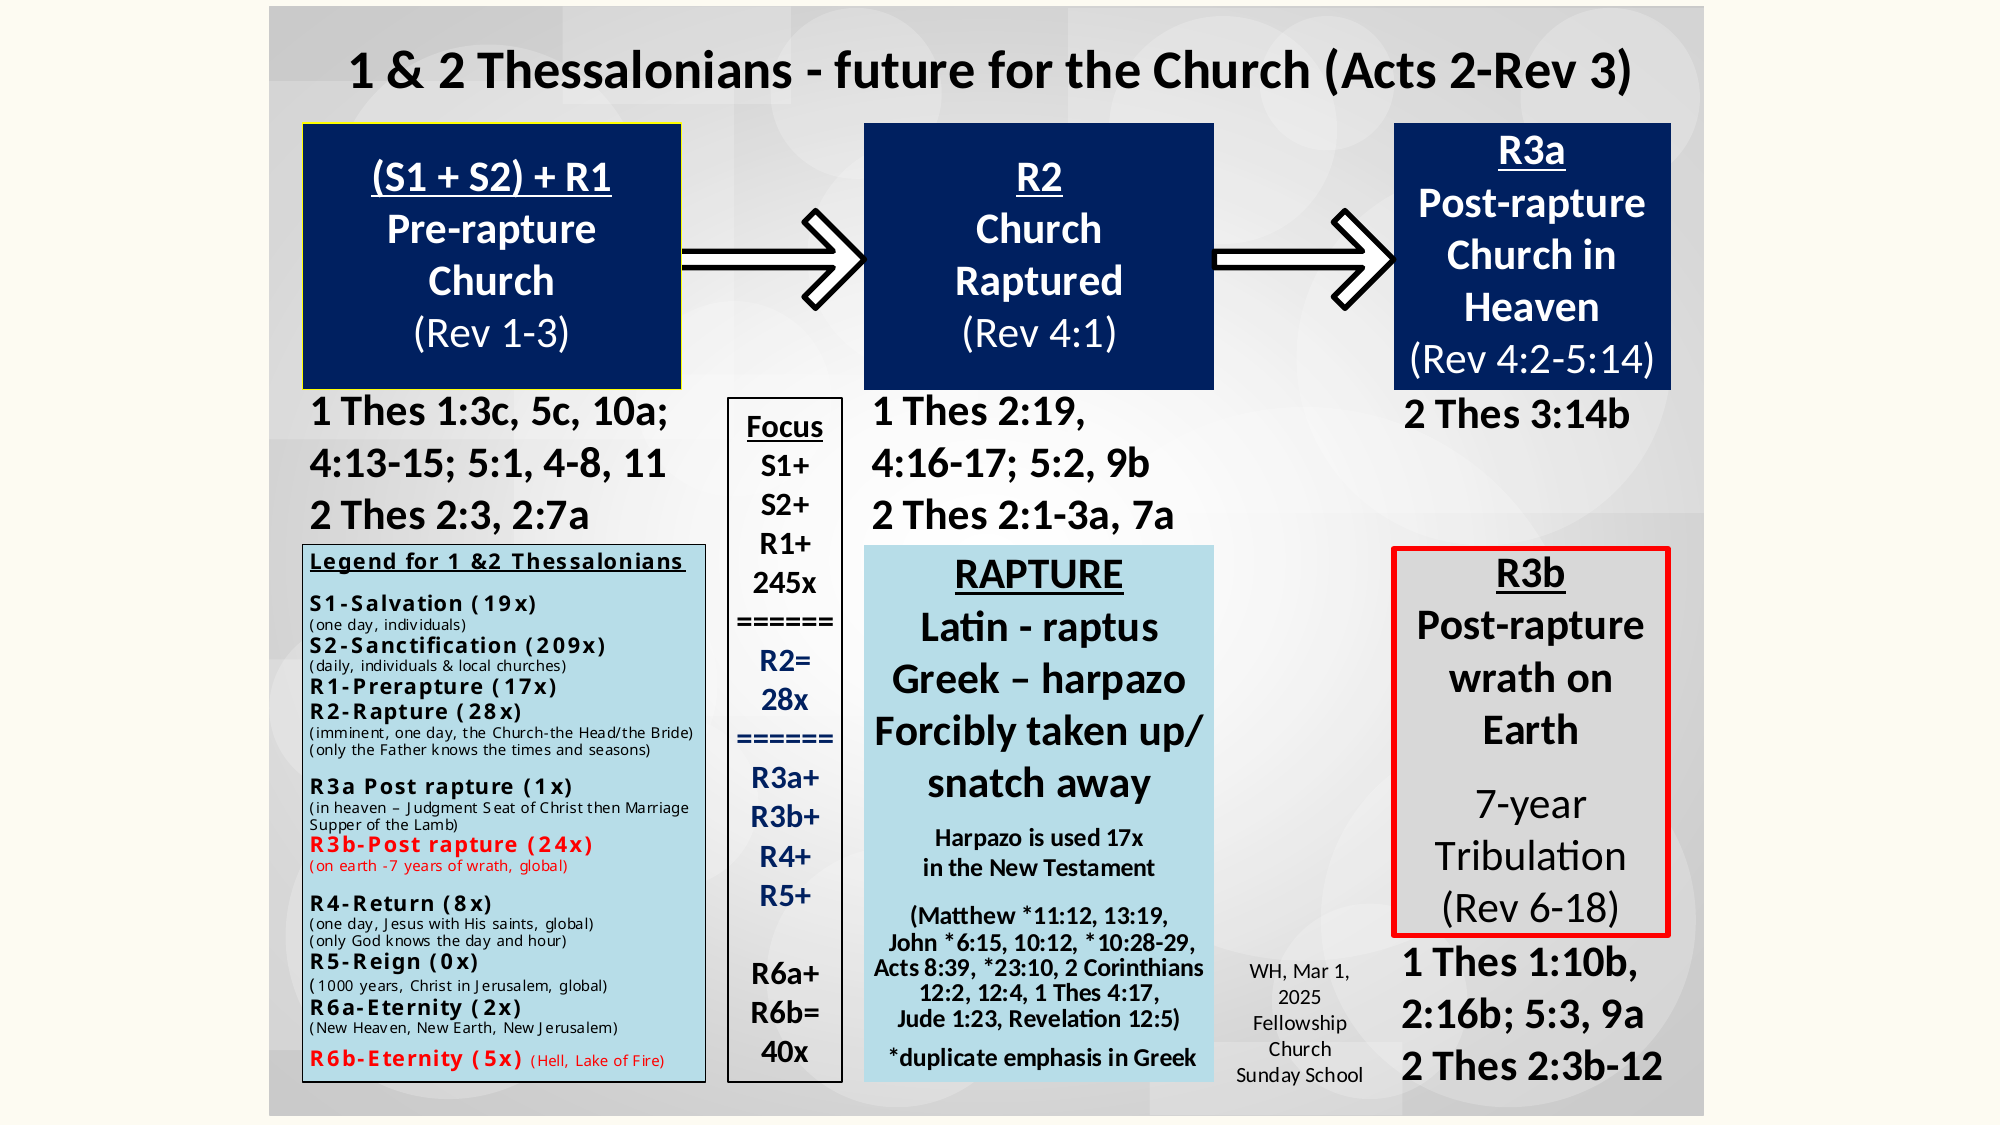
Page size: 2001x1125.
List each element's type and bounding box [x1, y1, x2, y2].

picture [266, 3, 1706, 1117]
